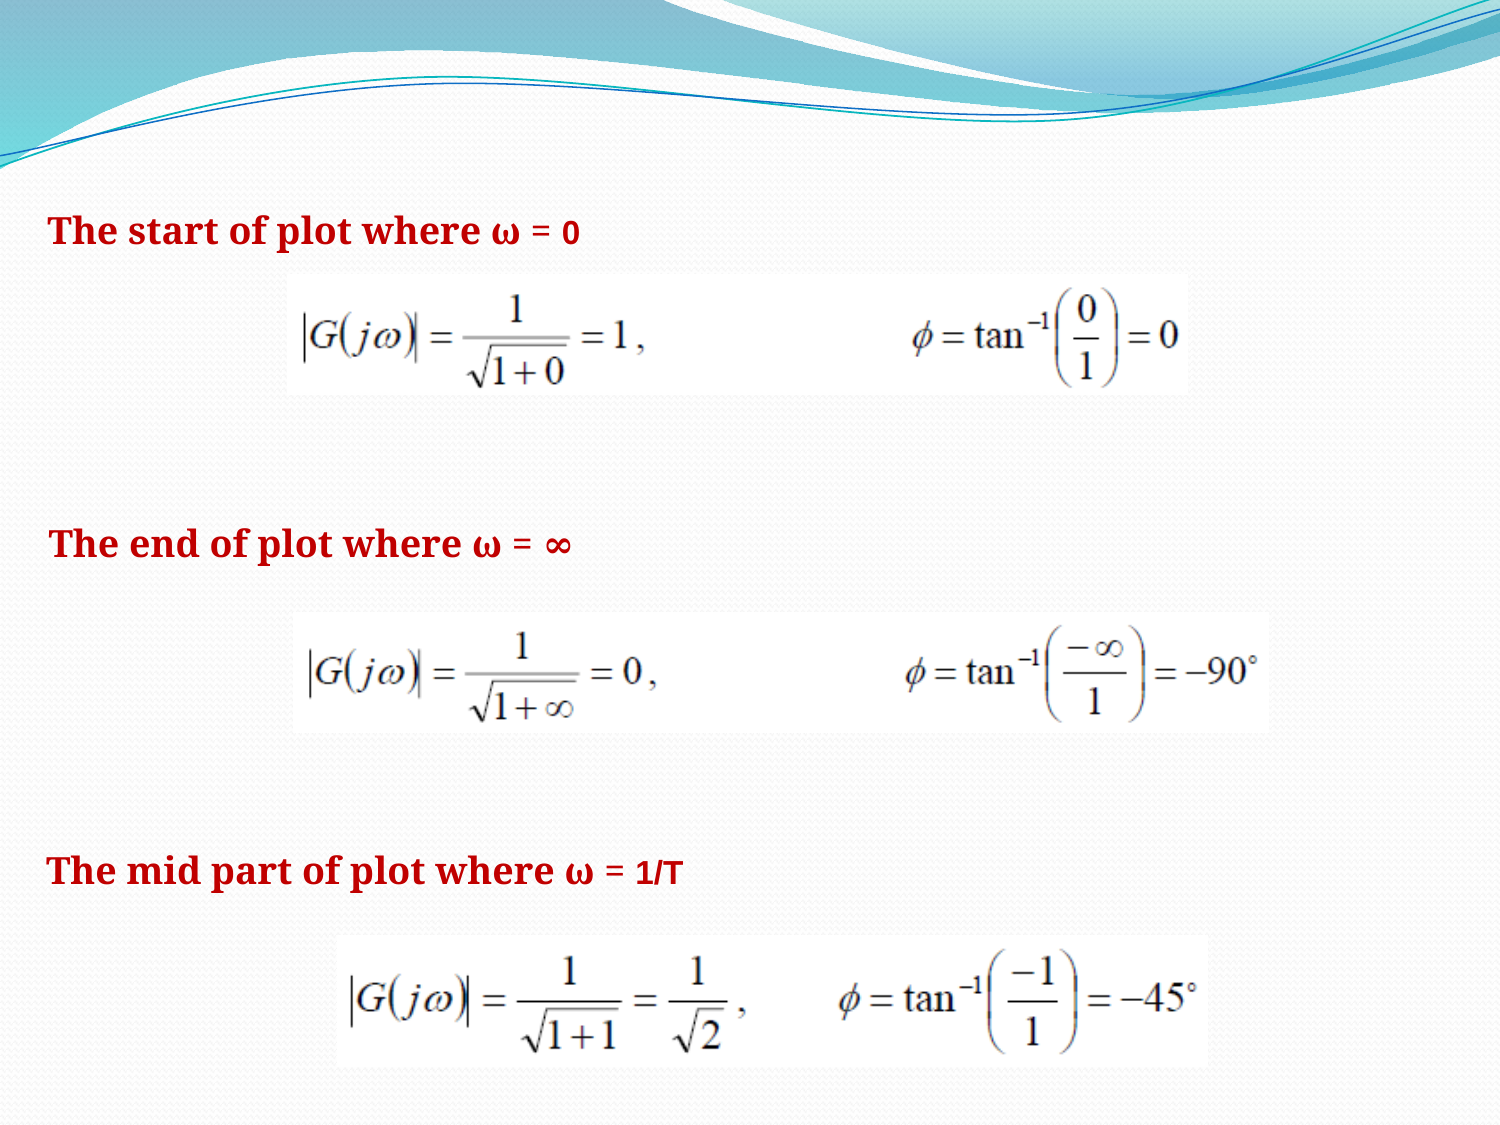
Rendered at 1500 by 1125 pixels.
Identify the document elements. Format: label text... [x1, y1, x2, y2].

picture [287, 274, 1188, 395]
picture [337, 934, 1208, 1068]
text_box The end of plot where ω = ∞ [33, 512, 590, 573]
text_box The start of plot where ω = 0 [32, 199, 605, 260]
picture [293, 612, 1269, 733]
text_box The mid part of plot where ω = 1/T [31, 839, 699, 900]
